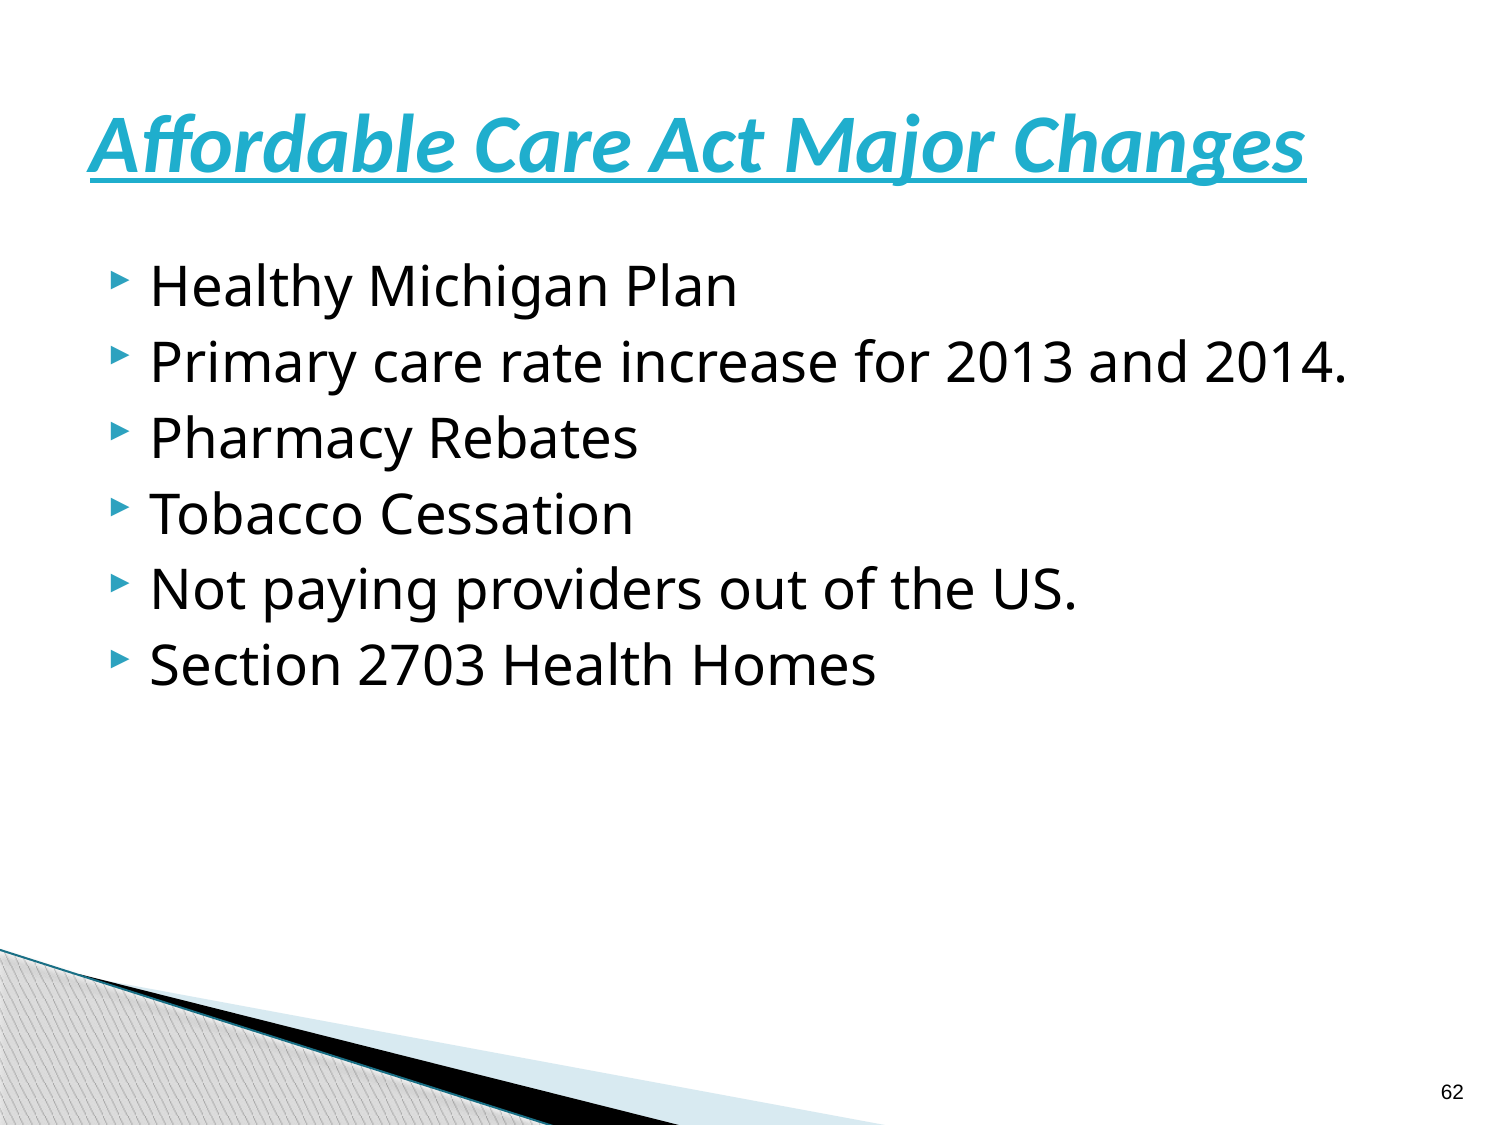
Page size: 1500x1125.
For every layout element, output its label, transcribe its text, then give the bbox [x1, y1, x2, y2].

list Healthy Michigan Plan Primary care rate increase for 2013 and 2014. Pharmacy Rebates Tobacco Cessation Not paying providers out of the US. Section 2703 Health Homes [75, 243, 1425, 986]
title Affordable Care Act Major Changes [75, 45, 1425, 233]
slide_number 62 [1418, 1051, 1479, 1112]
